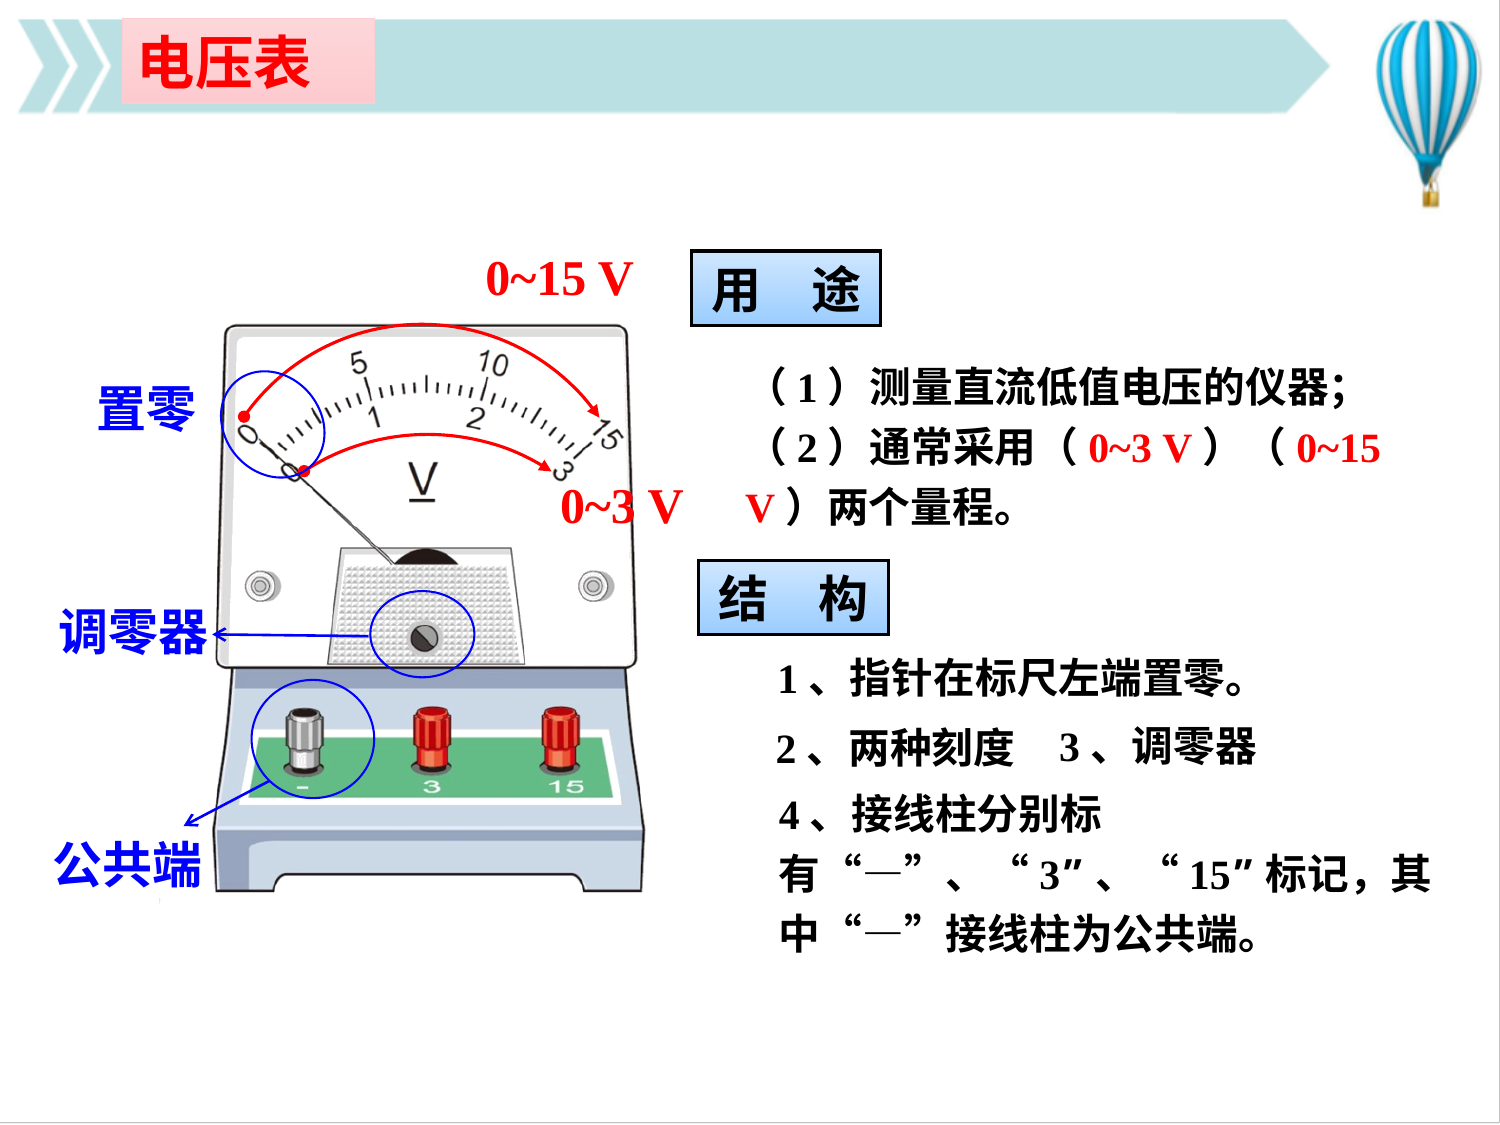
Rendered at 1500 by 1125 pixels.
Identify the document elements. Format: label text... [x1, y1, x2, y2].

text_box （1）测量直流低值电压的仪器； （2）通常采用（0~3 V）（0~15 V）两个量程。 [730, 343, 1406, 538]
text_box 置零 [81, 369, 159, 445]
picture [0, 0, 1500, 1125]
text_box 0~15 V [470, 238, 649, 308]
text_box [183, 780, 270, 827]
text_box 结 构 [698, 560, 889, 635]
text_box 3、调零器 [1044, 702, 1281, 778]
text_box 电压表 [122, 18, 375, 104]
text_box 用 途 [691, 250, 881, 326]
text_box 4、接线柱分别标有“—”、“3”、“15”标记，其中“—”接线柱为公共端。 [764, 770, 1454, 966]
text_box 2、两种刻度 [760, 704, 1031, 780]
text_box 调零器 [43, 592, 159, 668]
text_box 1、指针在标尺左端置零。 [762, 634, 1283, 710]
text_box 公共端 [37, 826, 159, 901]
